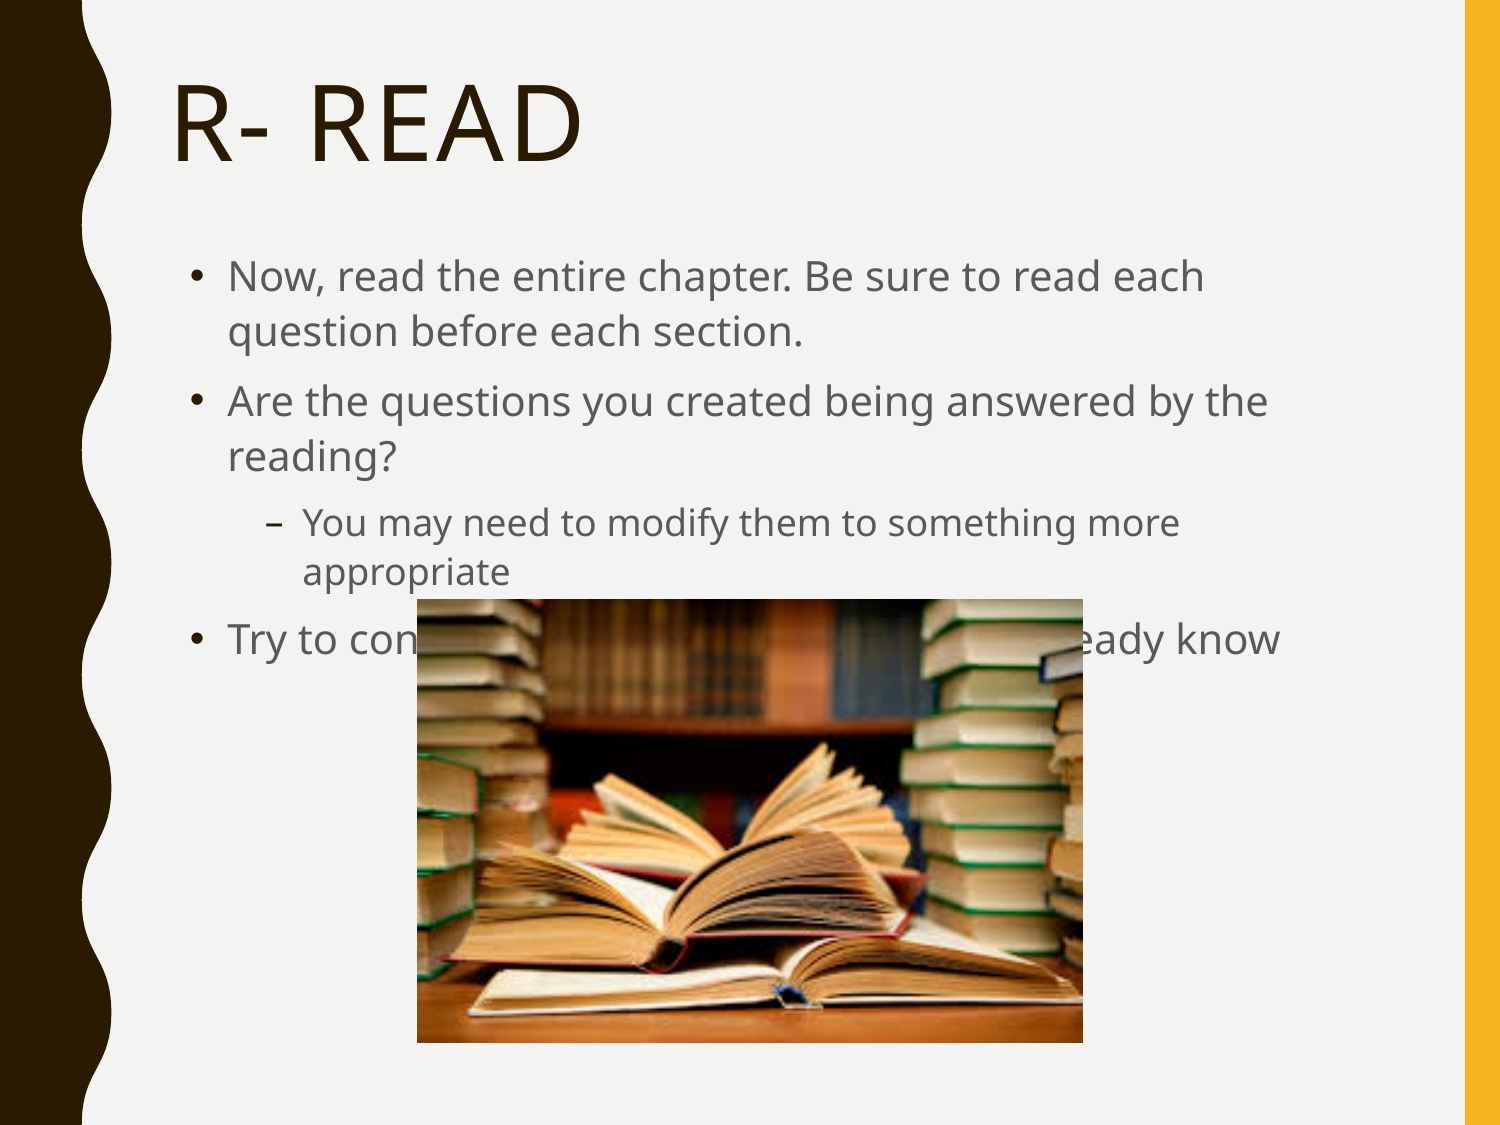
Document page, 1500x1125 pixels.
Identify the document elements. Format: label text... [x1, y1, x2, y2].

title R- Read [154, 62, 1407, 308]
list Now, read the entire chapter. Be sure to read each question before each section. Are the questions you created being answered by the reading? You may need to modify them to something more appropriate Try to connect the reading to things you already know [174, 237, 1325, 1088]
picture [417, 599, 1083, 1043]
